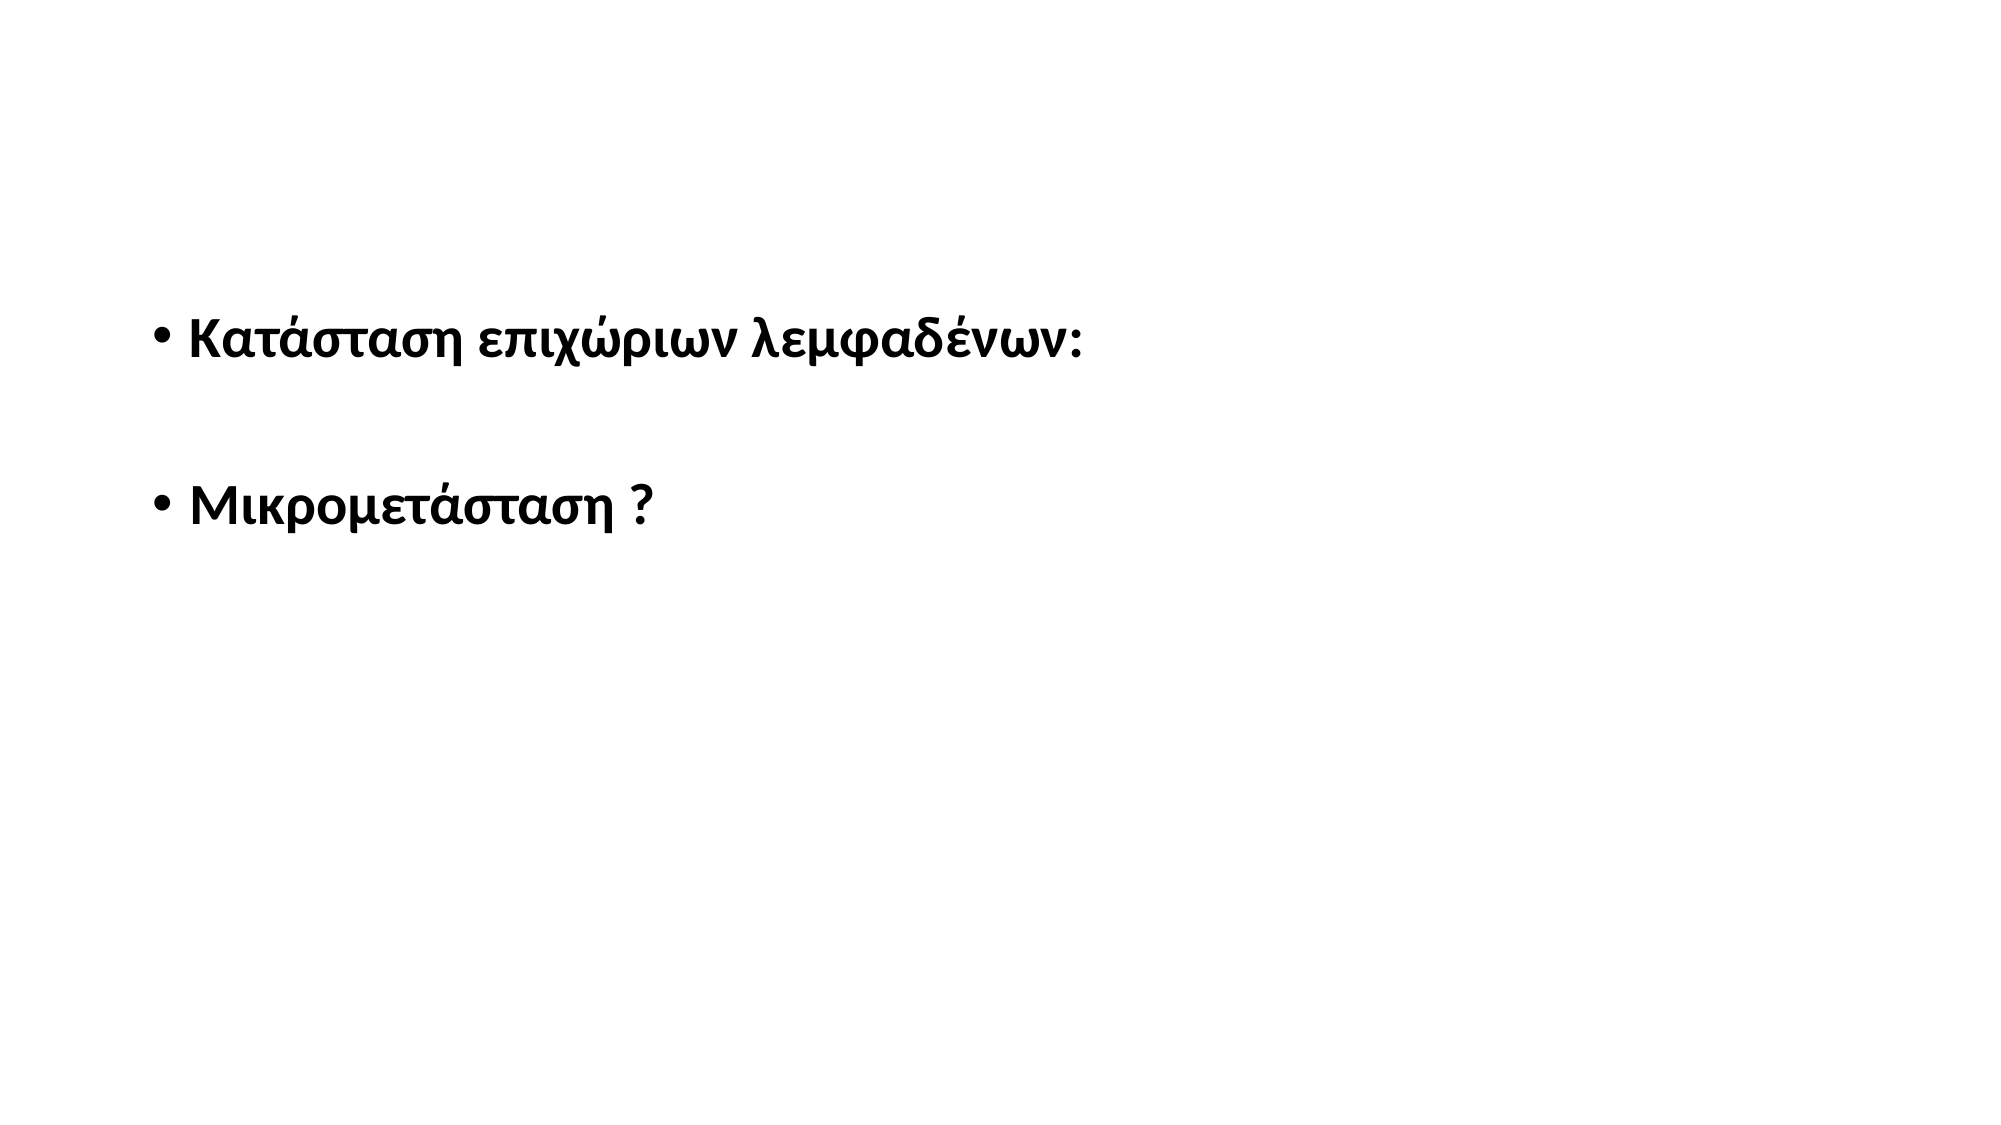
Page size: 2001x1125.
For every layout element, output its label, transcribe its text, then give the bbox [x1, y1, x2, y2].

list Κατάσταση επιχώριων λεμφαδένων: Μικρομετάσταση ? [137, 299, 1863, 1014]
